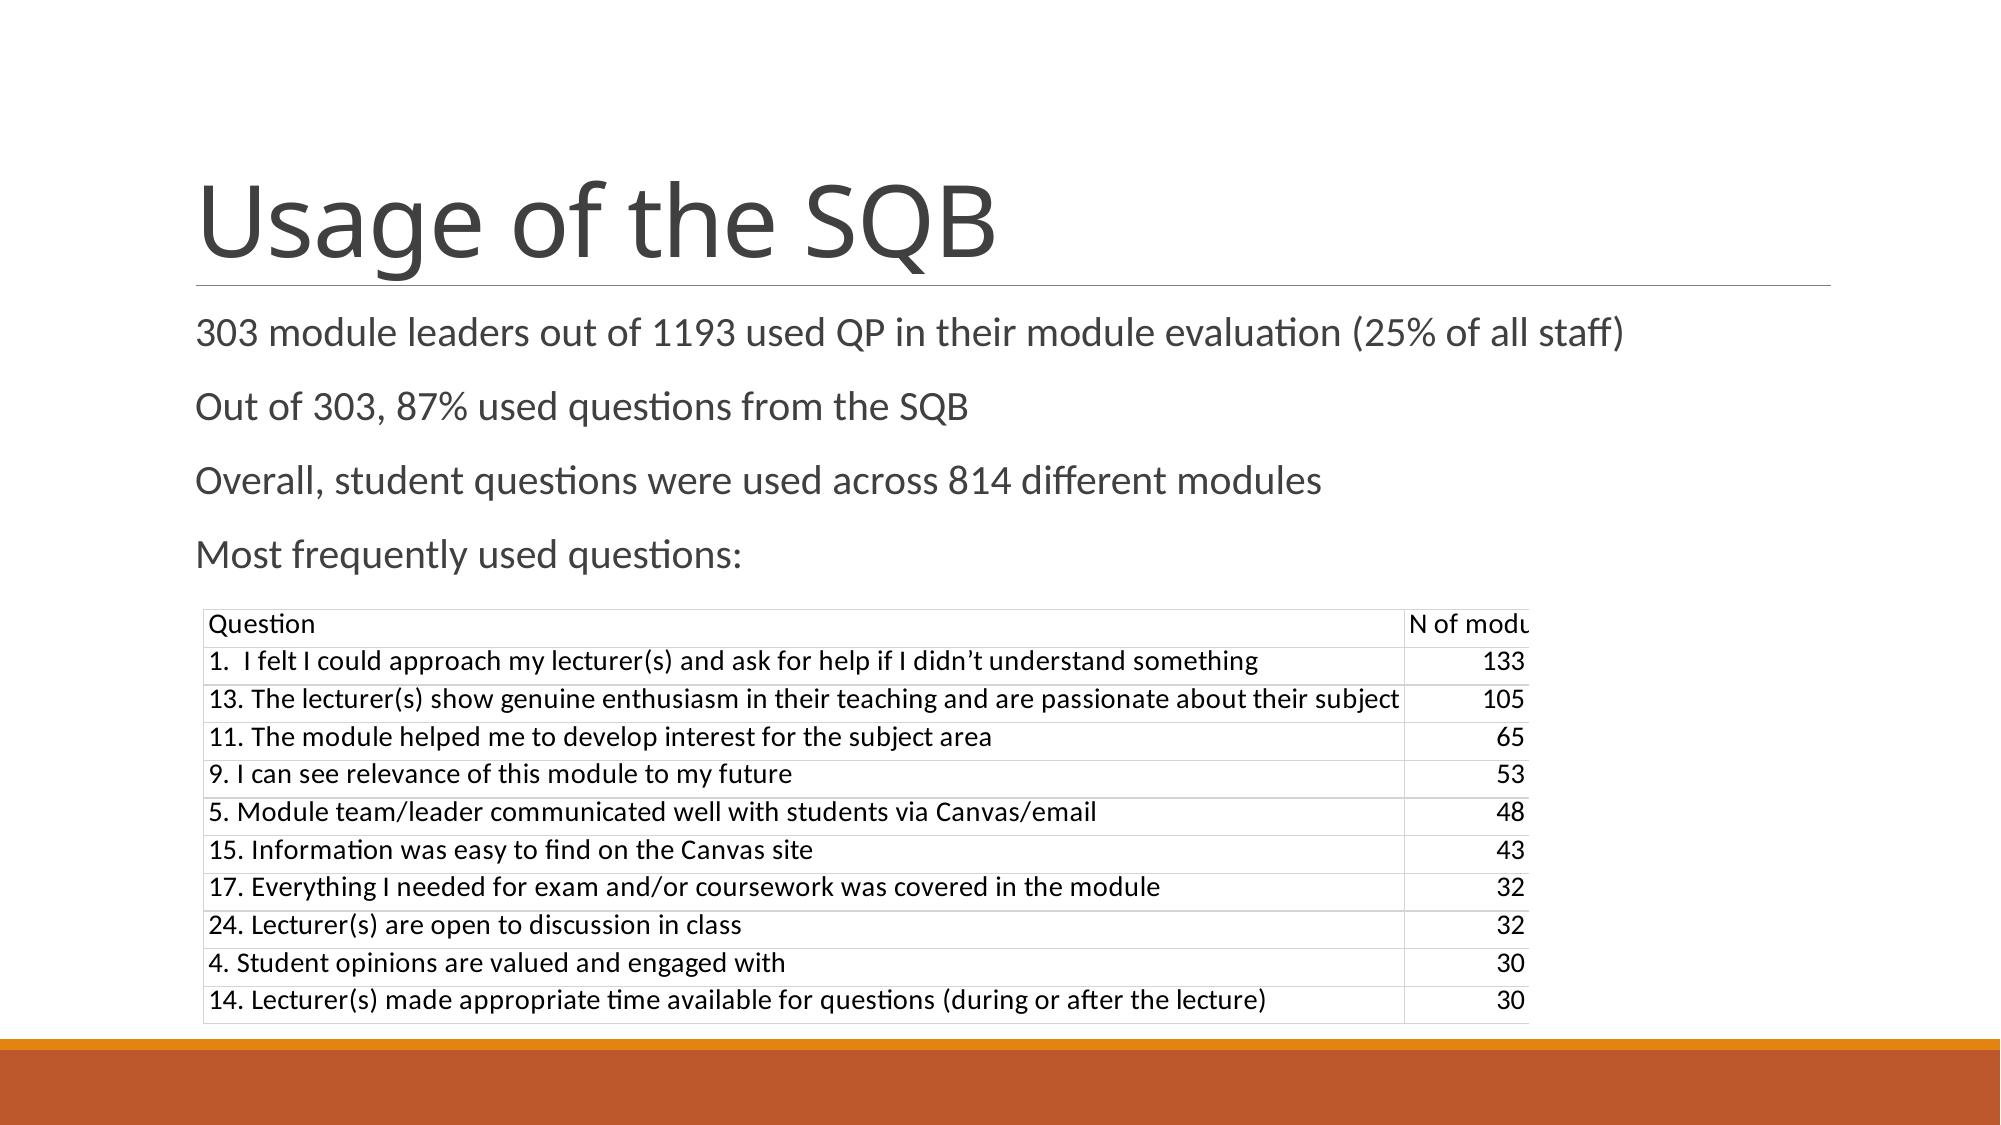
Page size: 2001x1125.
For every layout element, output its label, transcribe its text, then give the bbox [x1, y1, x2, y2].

picture [202, 608, 1531, 1026]
title Usage of the SQB [180, 47, 1830, 285]
list 303 module leaders out of 1193 used QP in their module evaluation (25% of all staff) Out of 303, 87% used questions from the SQB Overall, student questions were used across 814 different modules Most frequently used questions: [180, 302, 1830, 963]
